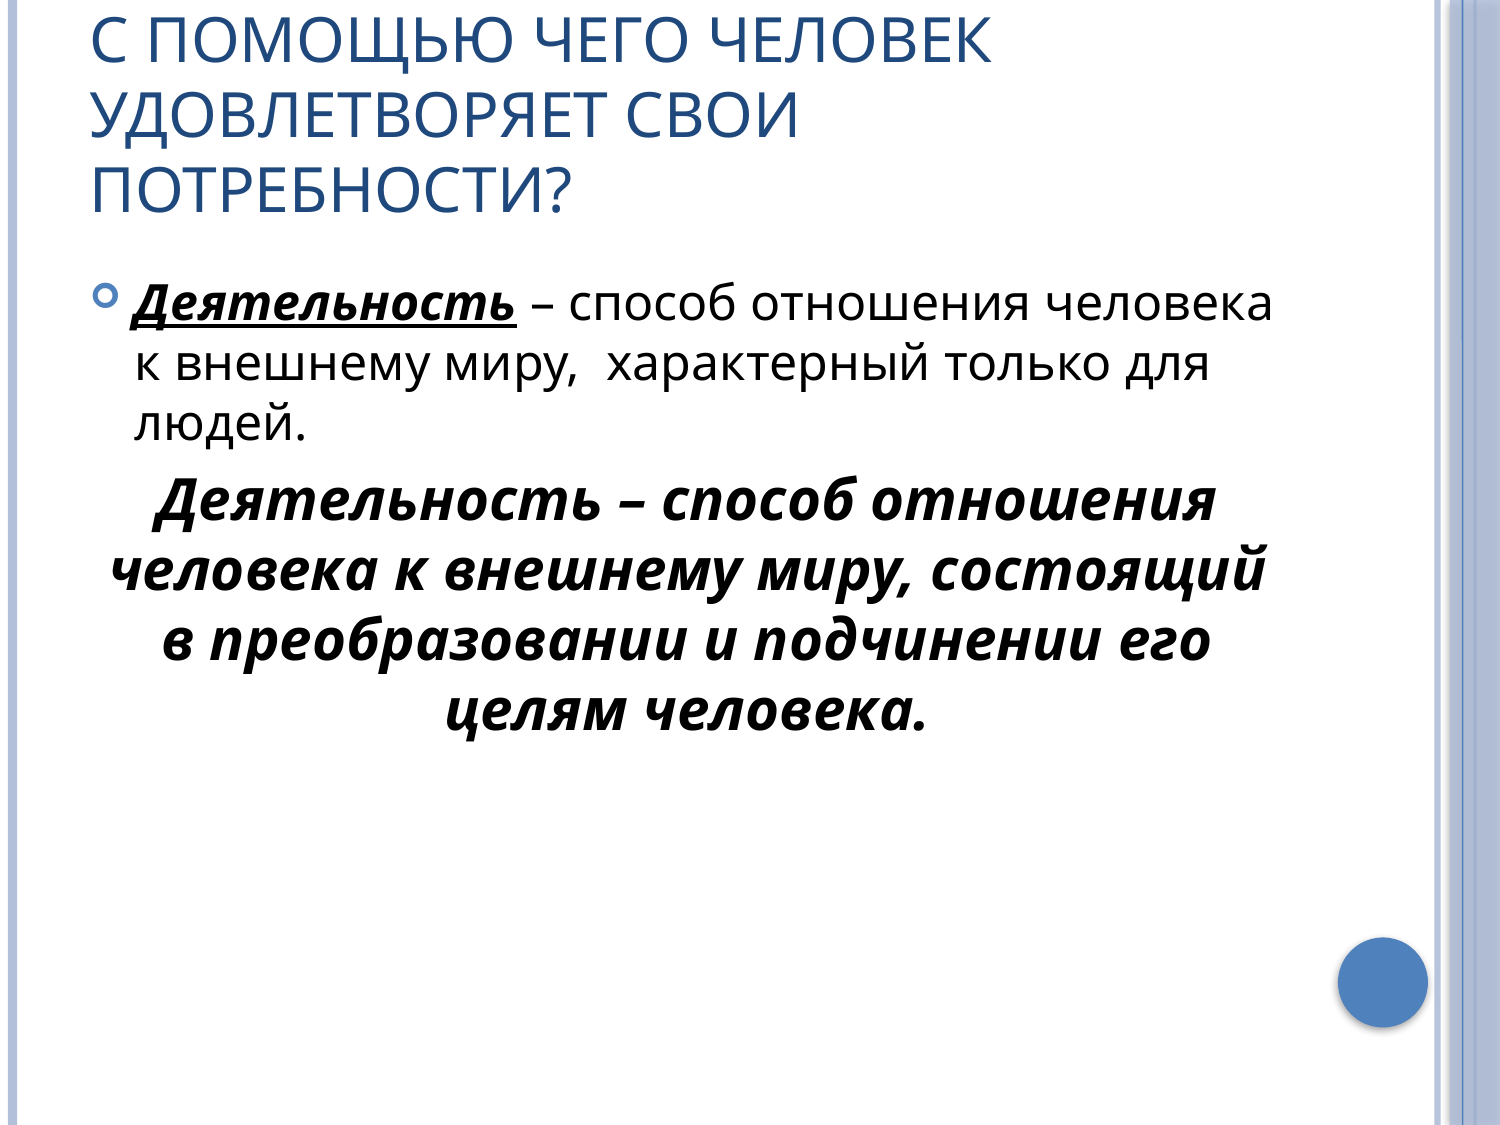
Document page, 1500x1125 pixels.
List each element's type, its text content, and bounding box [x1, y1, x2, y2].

list Деятельность – способ отношения человека к внешнему миру, характерный только для людей. Деятельность – способ отношения человека к внешнему миру, состоящий в преобразовании и подчинении его целям человека. [75, 262, 1300, 1062]
title С помощью чего человек удовлетворяет свои потребности? [75, 45, 1300, 233]
